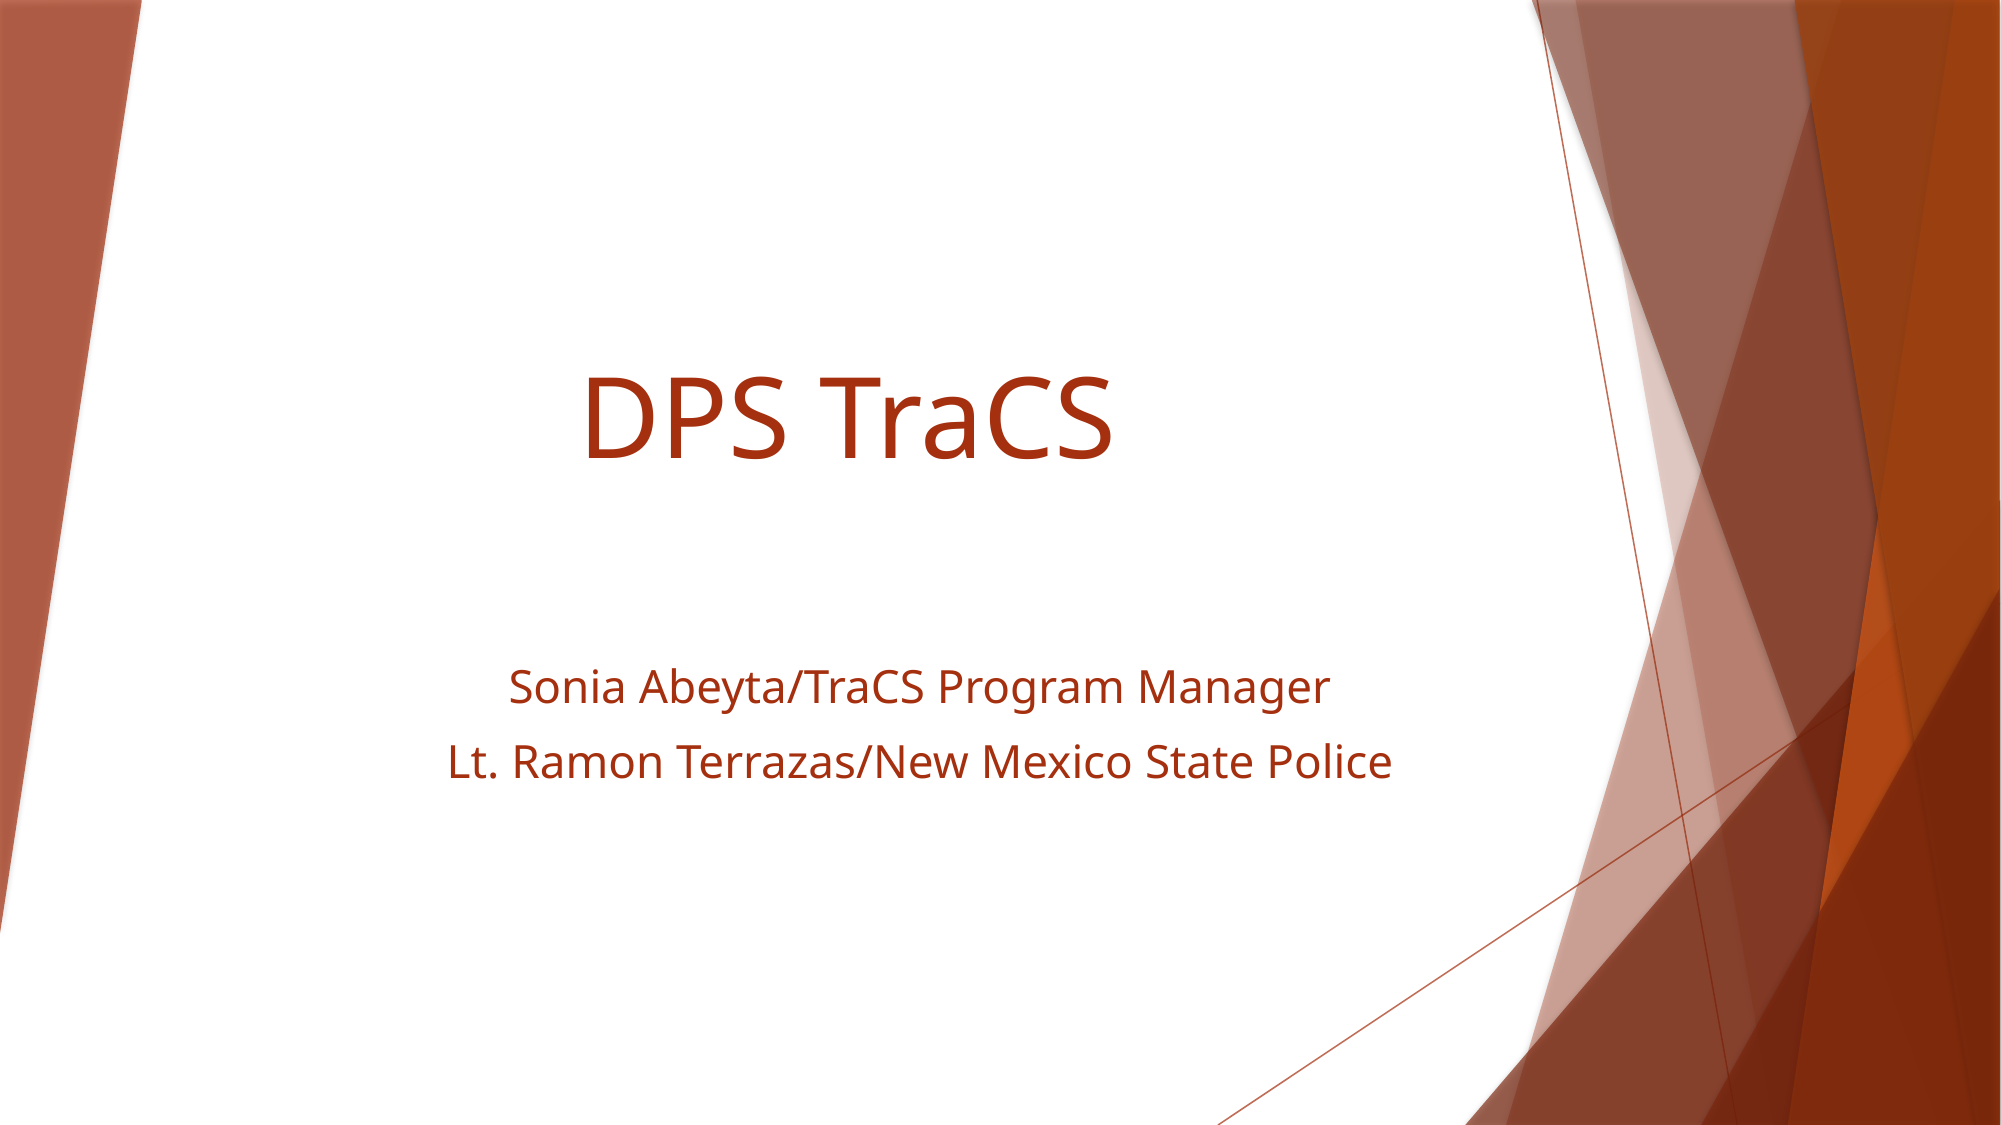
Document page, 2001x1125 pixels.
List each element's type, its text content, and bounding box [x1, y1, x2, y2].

subtitle Sonia Abeyta/TraCS Program Manager Lt. Ramon Terrazas/New Mexico State Police [400, 649, 1440, 882]
title DPS TraCS [383, 218, 1673, 489]
